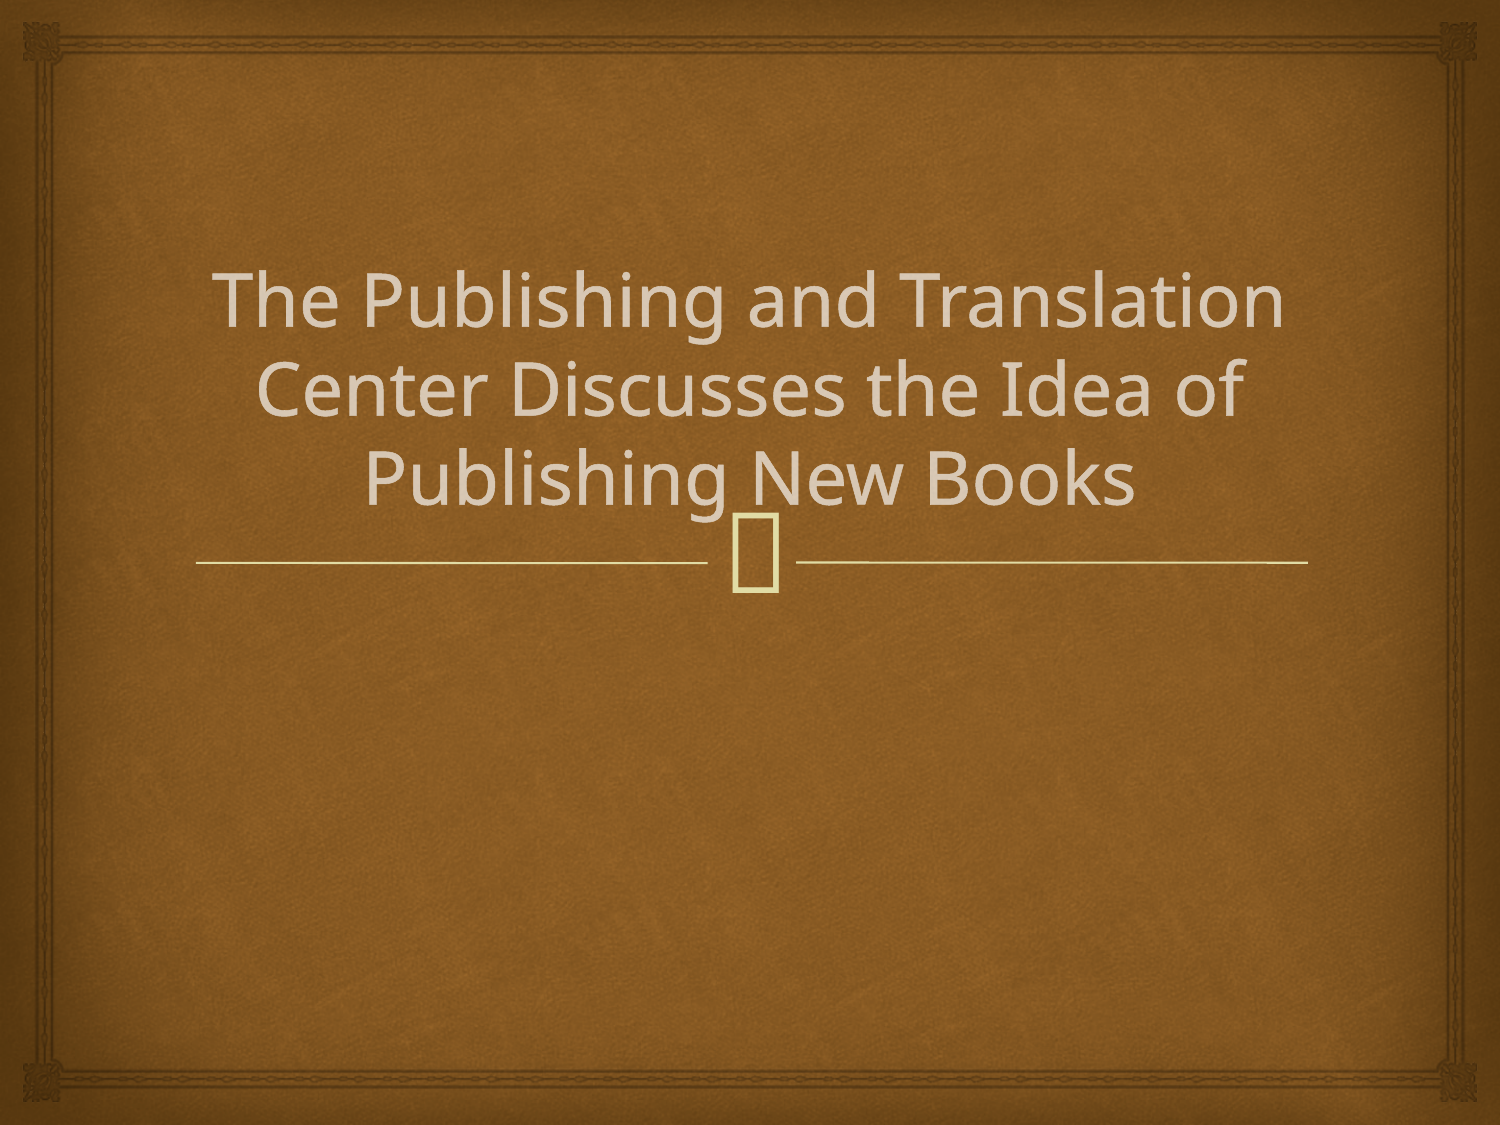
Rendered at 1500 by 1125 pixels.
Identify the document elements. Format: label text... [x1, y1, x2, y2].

title The Publishing and Translation Center Discusses the Idea of Publishing New Books [76, 243, 1424, 528]
picture [0, 0, 1500, 1125]
